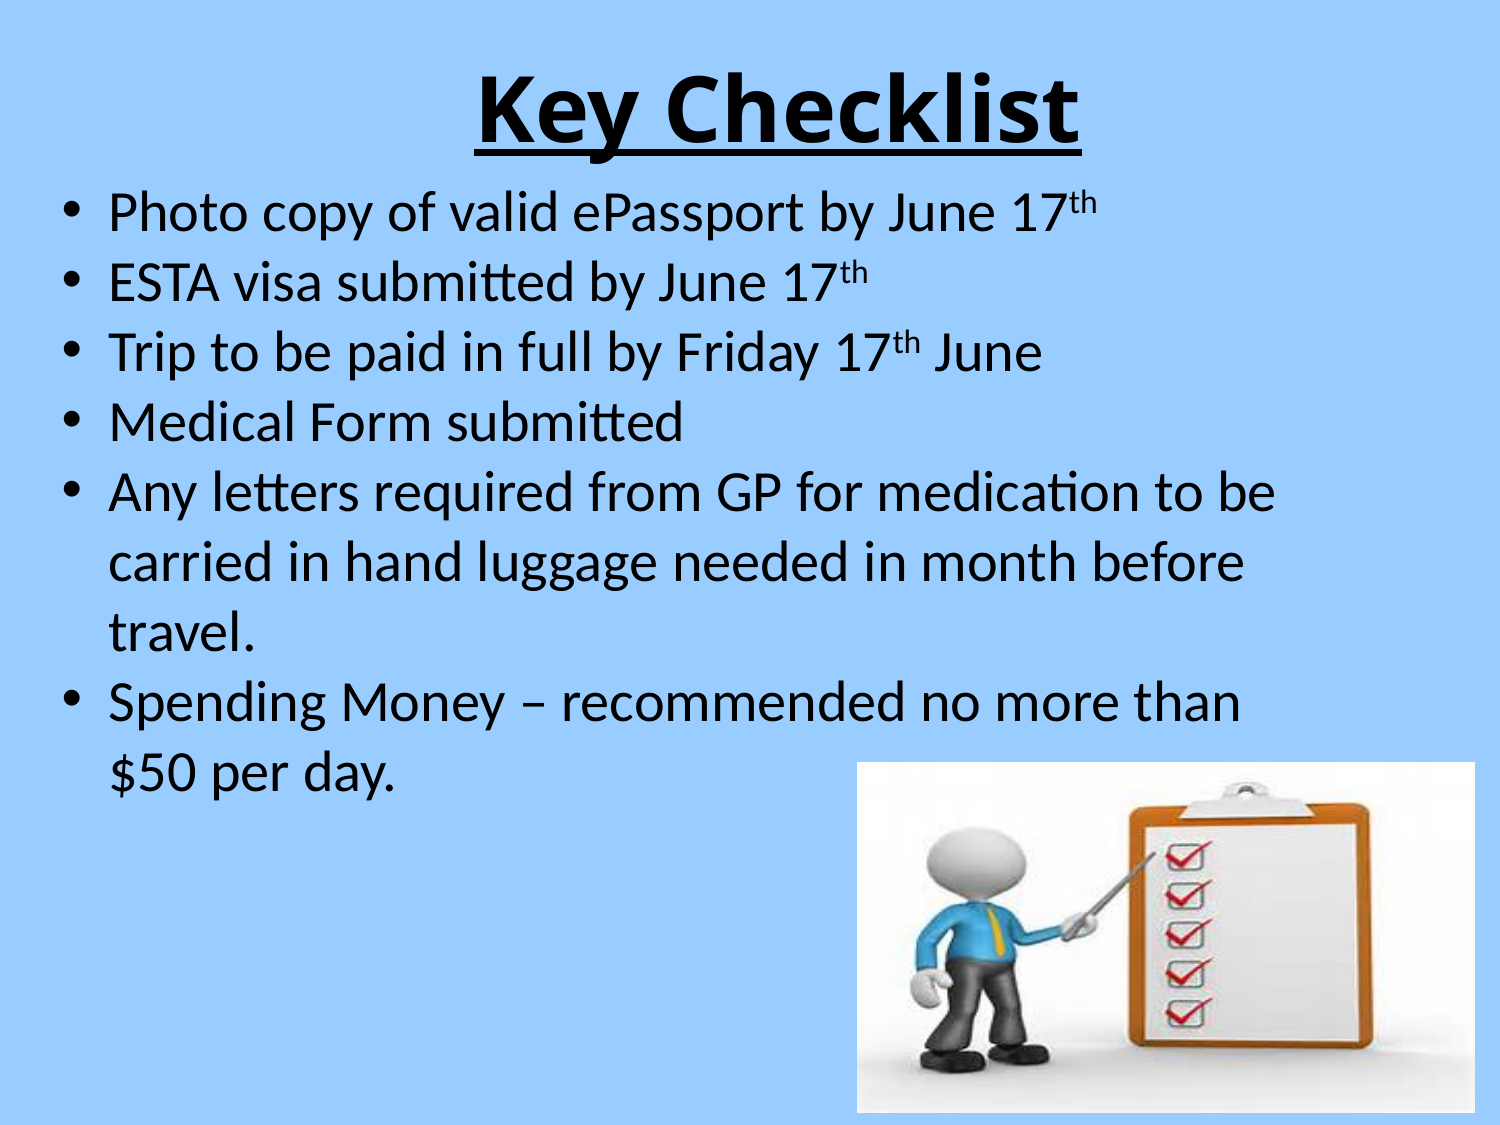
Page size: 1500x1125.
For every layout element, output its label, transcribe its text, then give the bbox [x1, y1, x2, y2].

text_box Photo copy of valid ePassport by June 17th ESTA visa submitted by June 17th Trip to be paid in full by Friday 17th June Medical Form submitted Any letters required from GP for medication to be carried in hand luggage needed in month before travel. Spending Money – recommended no more than $50 per day. [46, 165, 1327, 811]
picture [857, 762, 1475, 1113]
title Key Checklist [131, 3, 1426, 222]
